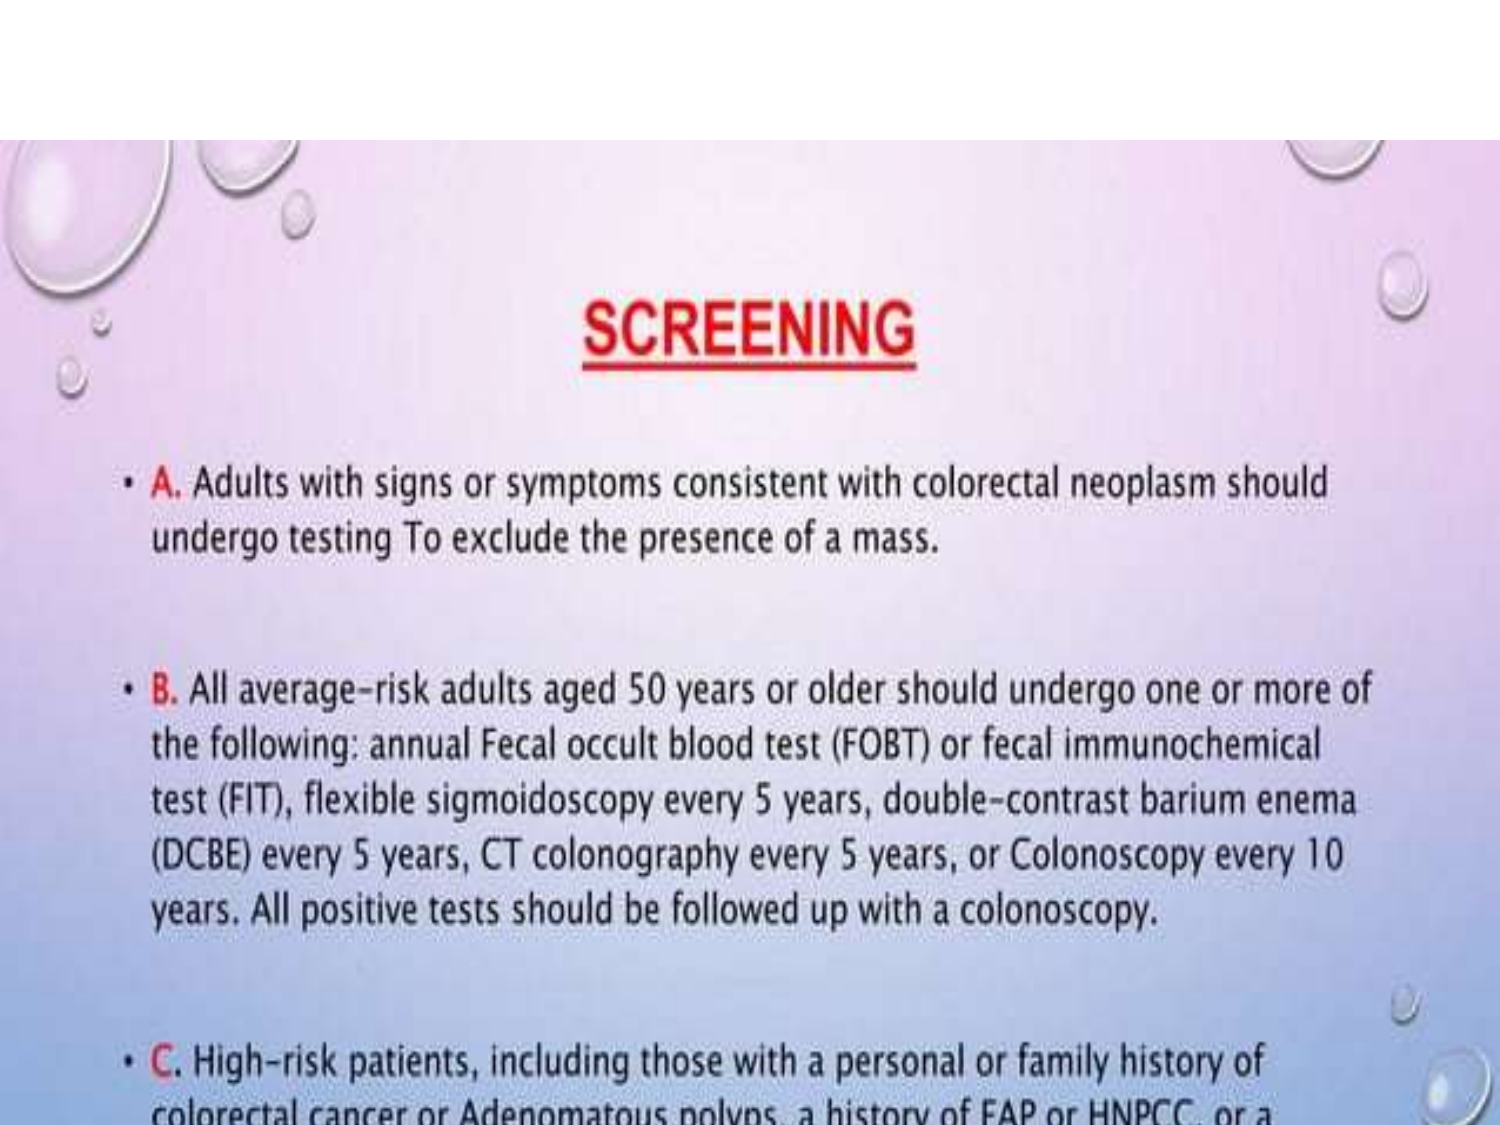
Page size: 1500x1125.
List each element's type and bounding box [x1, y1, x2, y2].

picture [0, 139, 1500, 1125]
